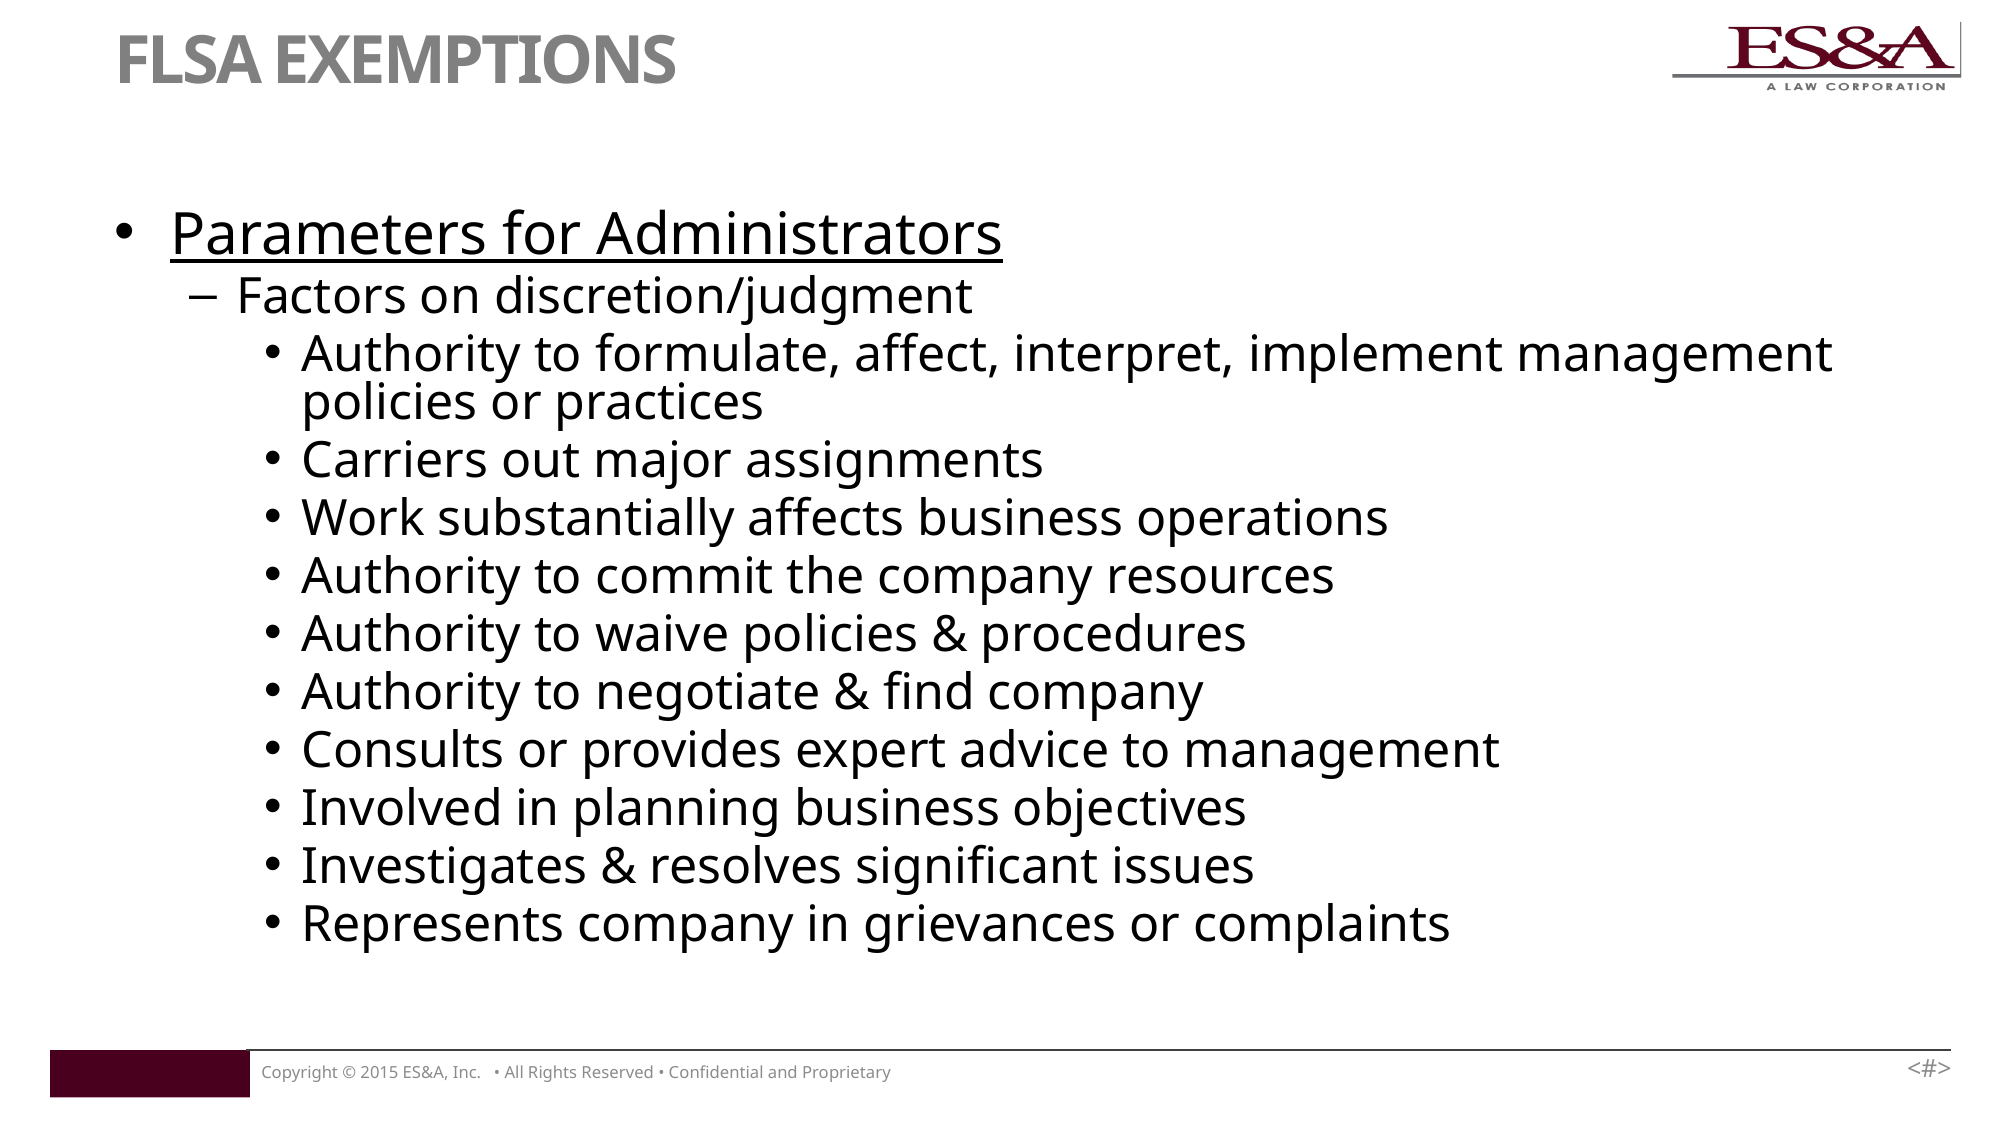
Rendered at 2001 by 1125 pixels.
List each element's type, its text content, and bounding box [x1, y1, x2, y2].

picture [1632, 1, 2000, 113]
title FLSA EXEMPTIONS [99, 8, 1650, 105]
list Parameters for Administrators Factors on discretion/judgment Authority to formulate, affect, interpret, implement management policies or practices Carriers out major assignments Work substantially affects business operations Authority to commit the company resources Authority to waive policies & procedures Authority to negotiate & find company Consults or provides expert advice to management Involved in planning business objectives Investigates & resolves significant issues Represents company in grievances or complaints [99, 202, 1940, 1070]
